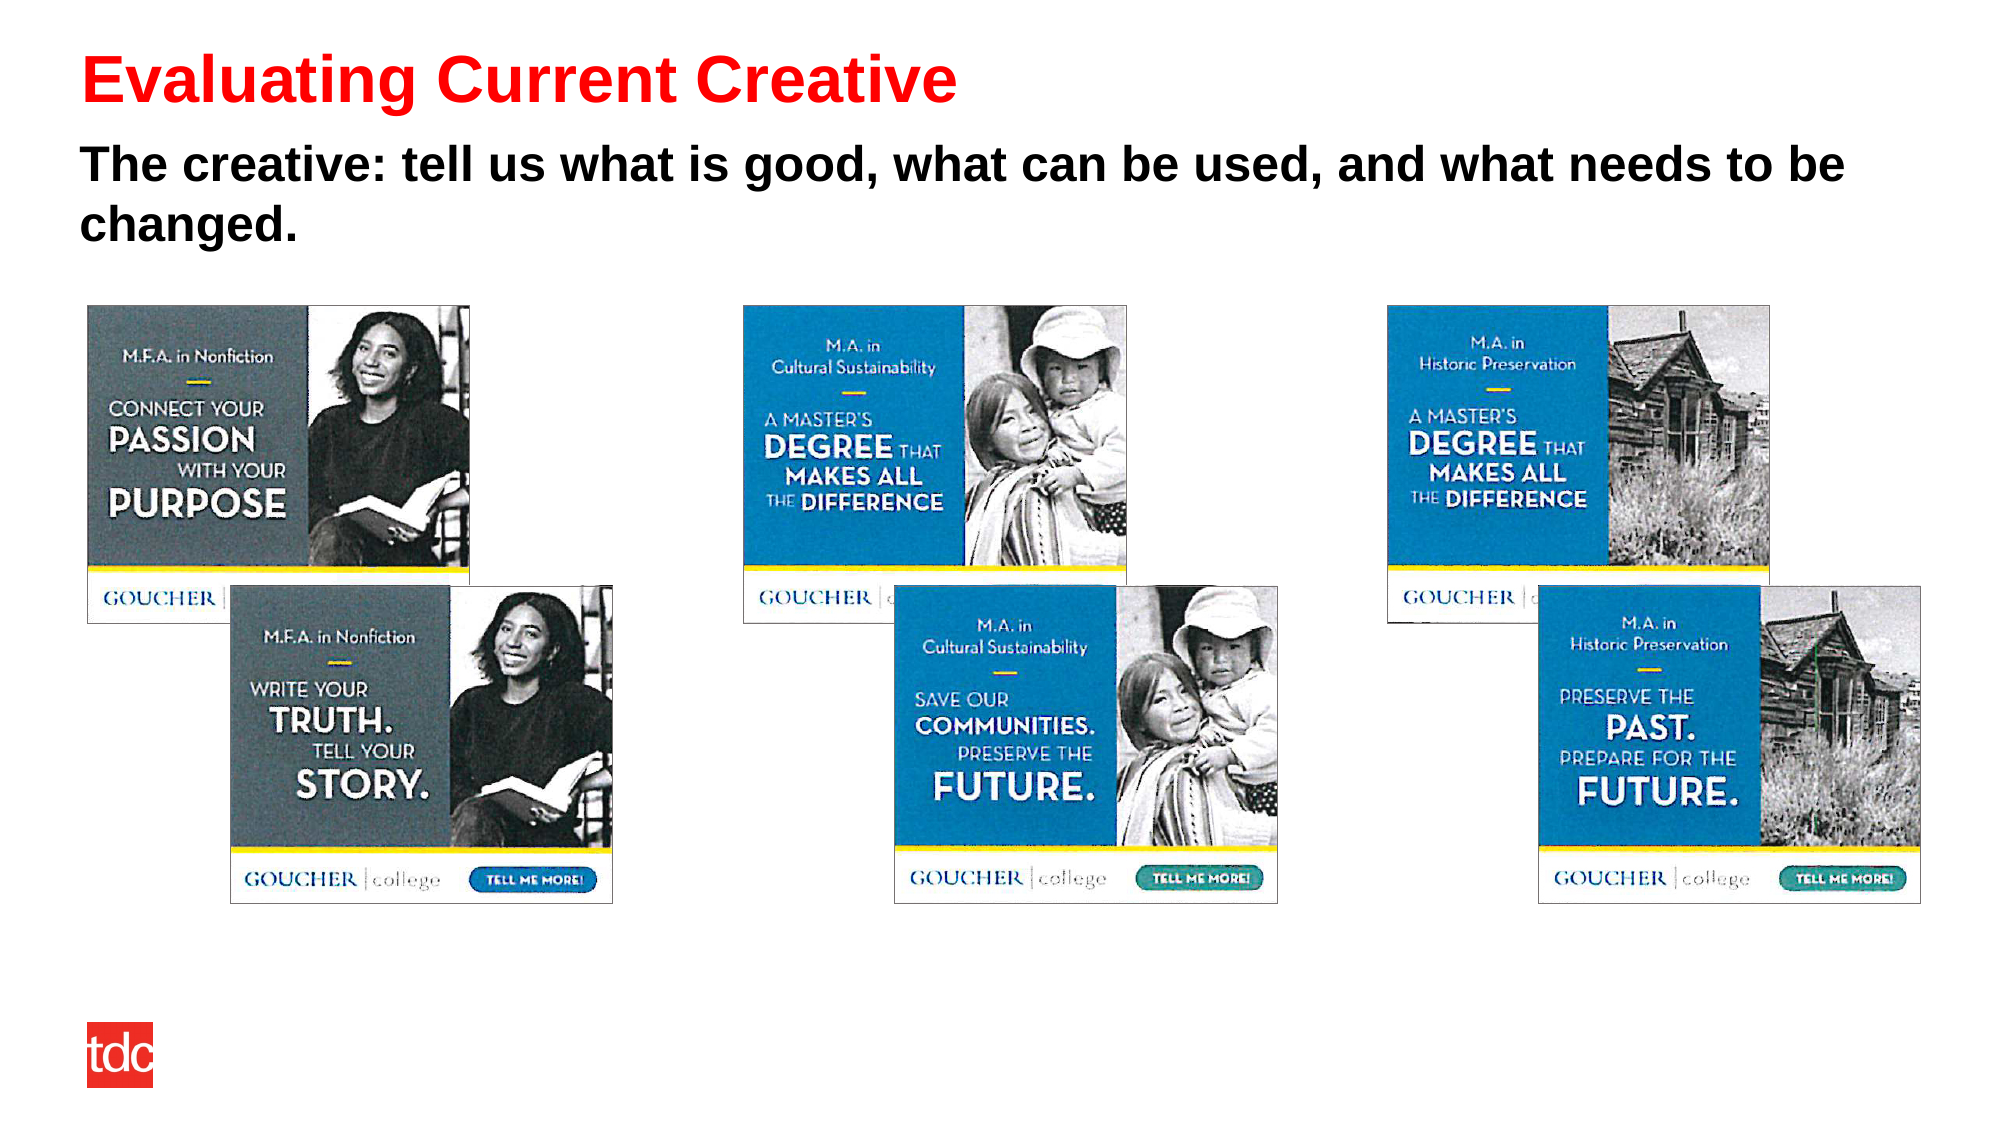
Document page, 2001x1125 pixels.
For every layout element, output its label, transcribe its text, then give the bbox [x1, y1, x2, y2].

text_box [743, 305, 1278, 904]
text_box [1387, 305, 1921, 904]
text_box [87, 305, 613, 904]
picture [87, 1022, 153, 1088]
text_box The creative: tell us what is good, what can be used, and what needs to be changed. [64, 123, 1889, 259]
text_box Evaluating Current Creative [66, 44, 1932, 123]
